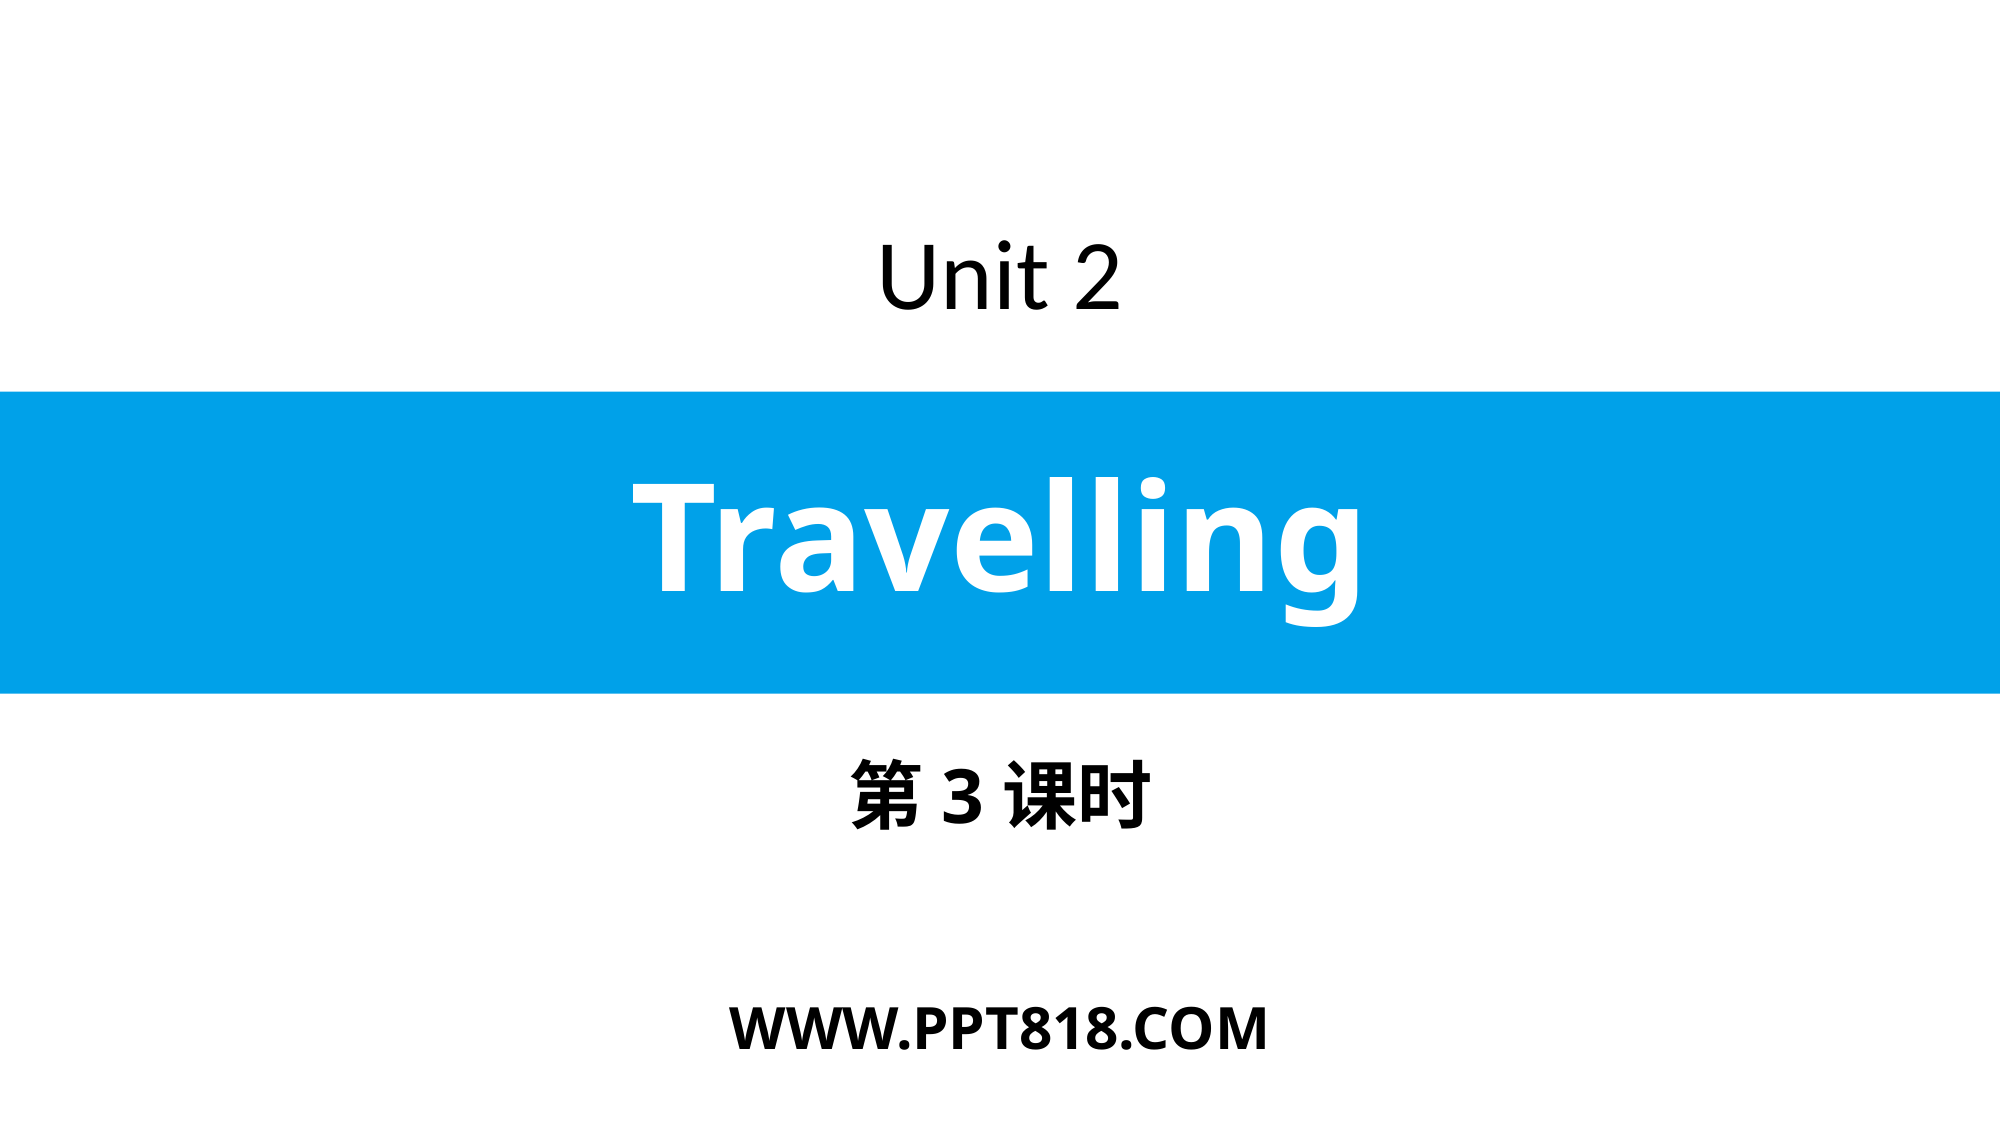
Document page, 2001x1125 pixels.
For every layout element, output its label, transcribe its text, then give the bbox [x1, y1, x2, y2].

text_box WWW.PPT818.COM [0, 976, 2000, 1069]
text_box Unit 2 [0, 202, 2000, 338]
text_box 第3课时 [0, 741, 2000, 847]
title Travelling [0, 391, 2000, 694]
